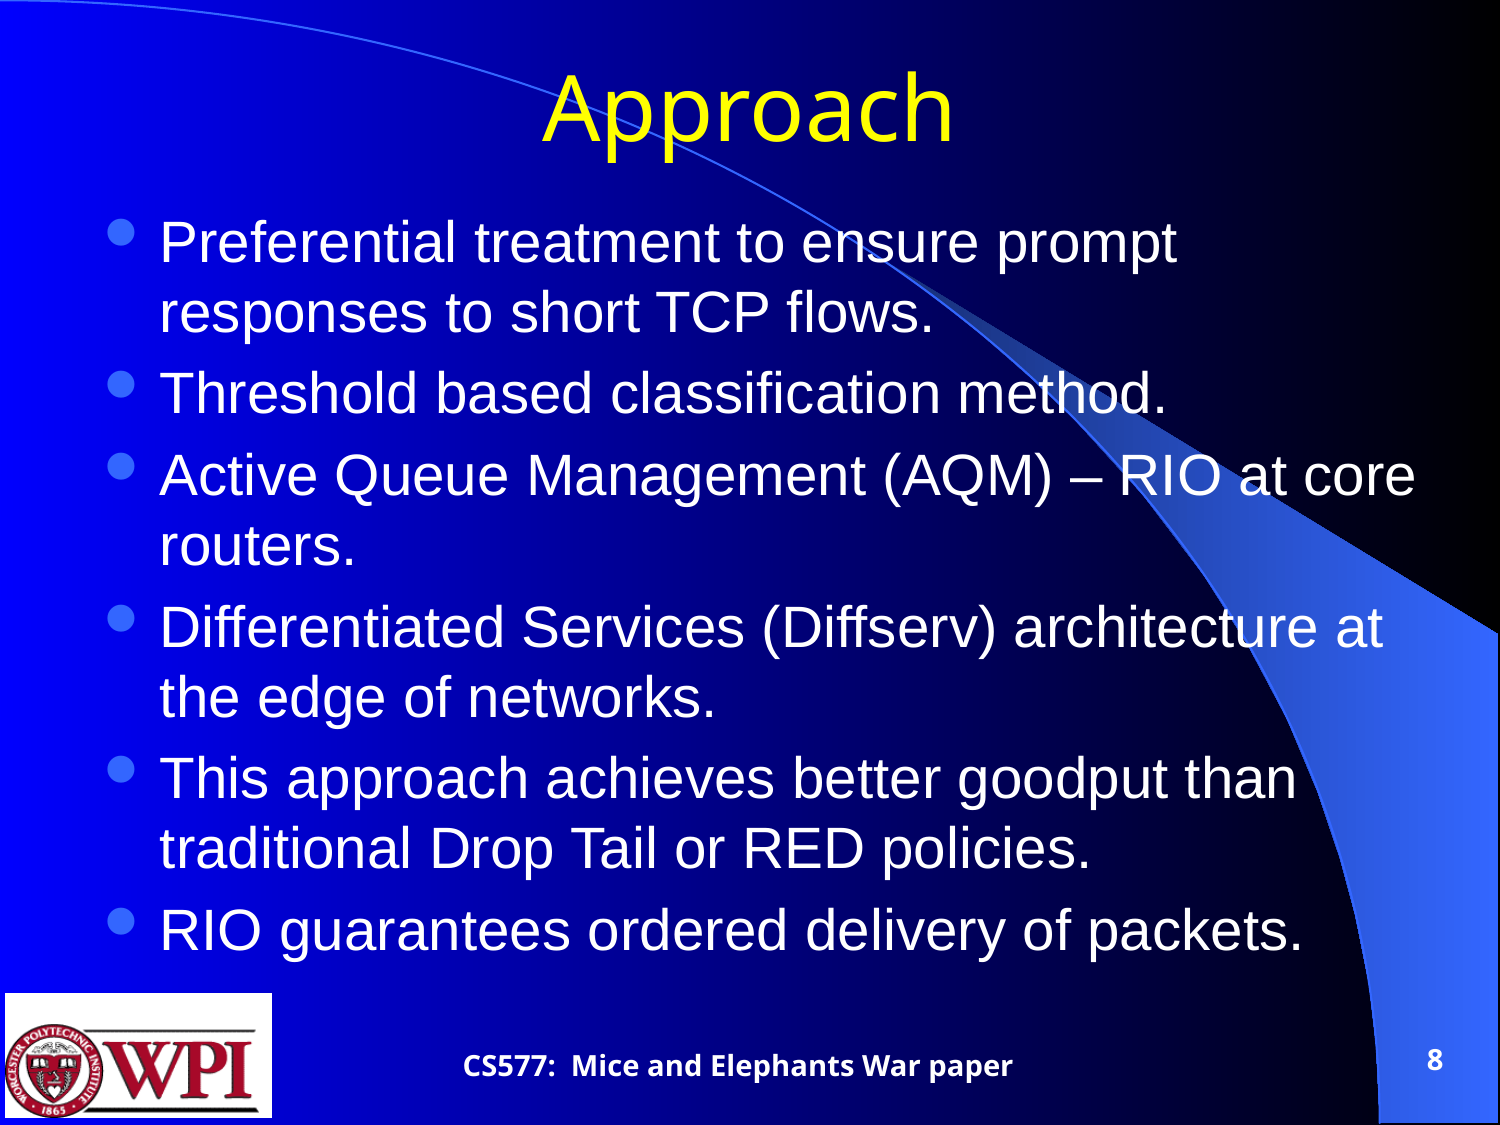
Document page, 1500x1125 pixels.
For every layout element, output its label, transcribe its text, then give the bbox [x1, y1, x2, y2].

footer CS577: Mice and Elephants War paper [371, 1034, 1105, 1095]
slide_number 8 [1234, 1022, 1460, 1101]
title Approach [112, 37, 1388, 173]
list Preferential treatment to ensure prompt responses to short TCP flows. Threshold based classification method. Active Queue Management (AQM) – RIO at core routers. Differentiated Services (Diffserv) architecture at the edge of networks. This approach achieves better goodput than traditional Drop Tail or RED policies. RIO guarantees ordered delivery of packets. [88, 196, 1459, 872]
picture [5, 993, 272, 1118]
